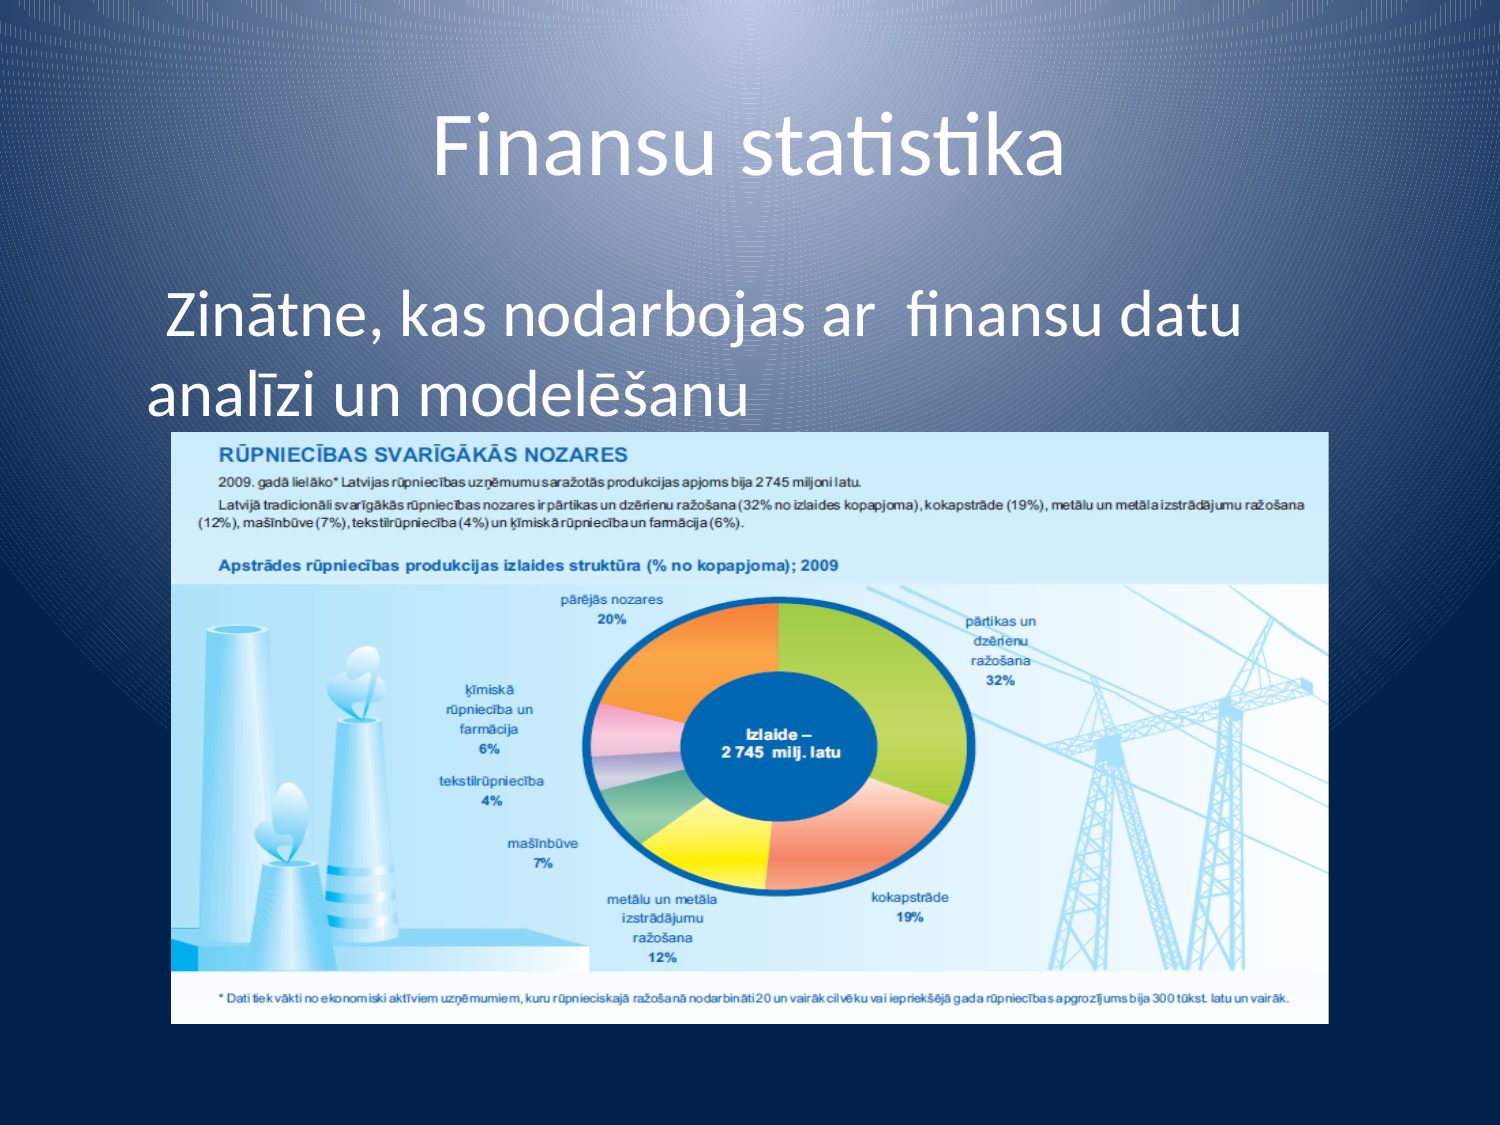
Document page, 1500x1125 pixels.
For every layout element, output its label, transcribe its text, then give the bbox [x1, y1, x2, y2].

list Zinātne, kas nodarbojas ar finansu datu analīzi un modelēšanu [75, 262, 1425, 1005]
title Finansu statistika [75, 45, 1425, 233]
picture [170, 432, 1329, 1024]
